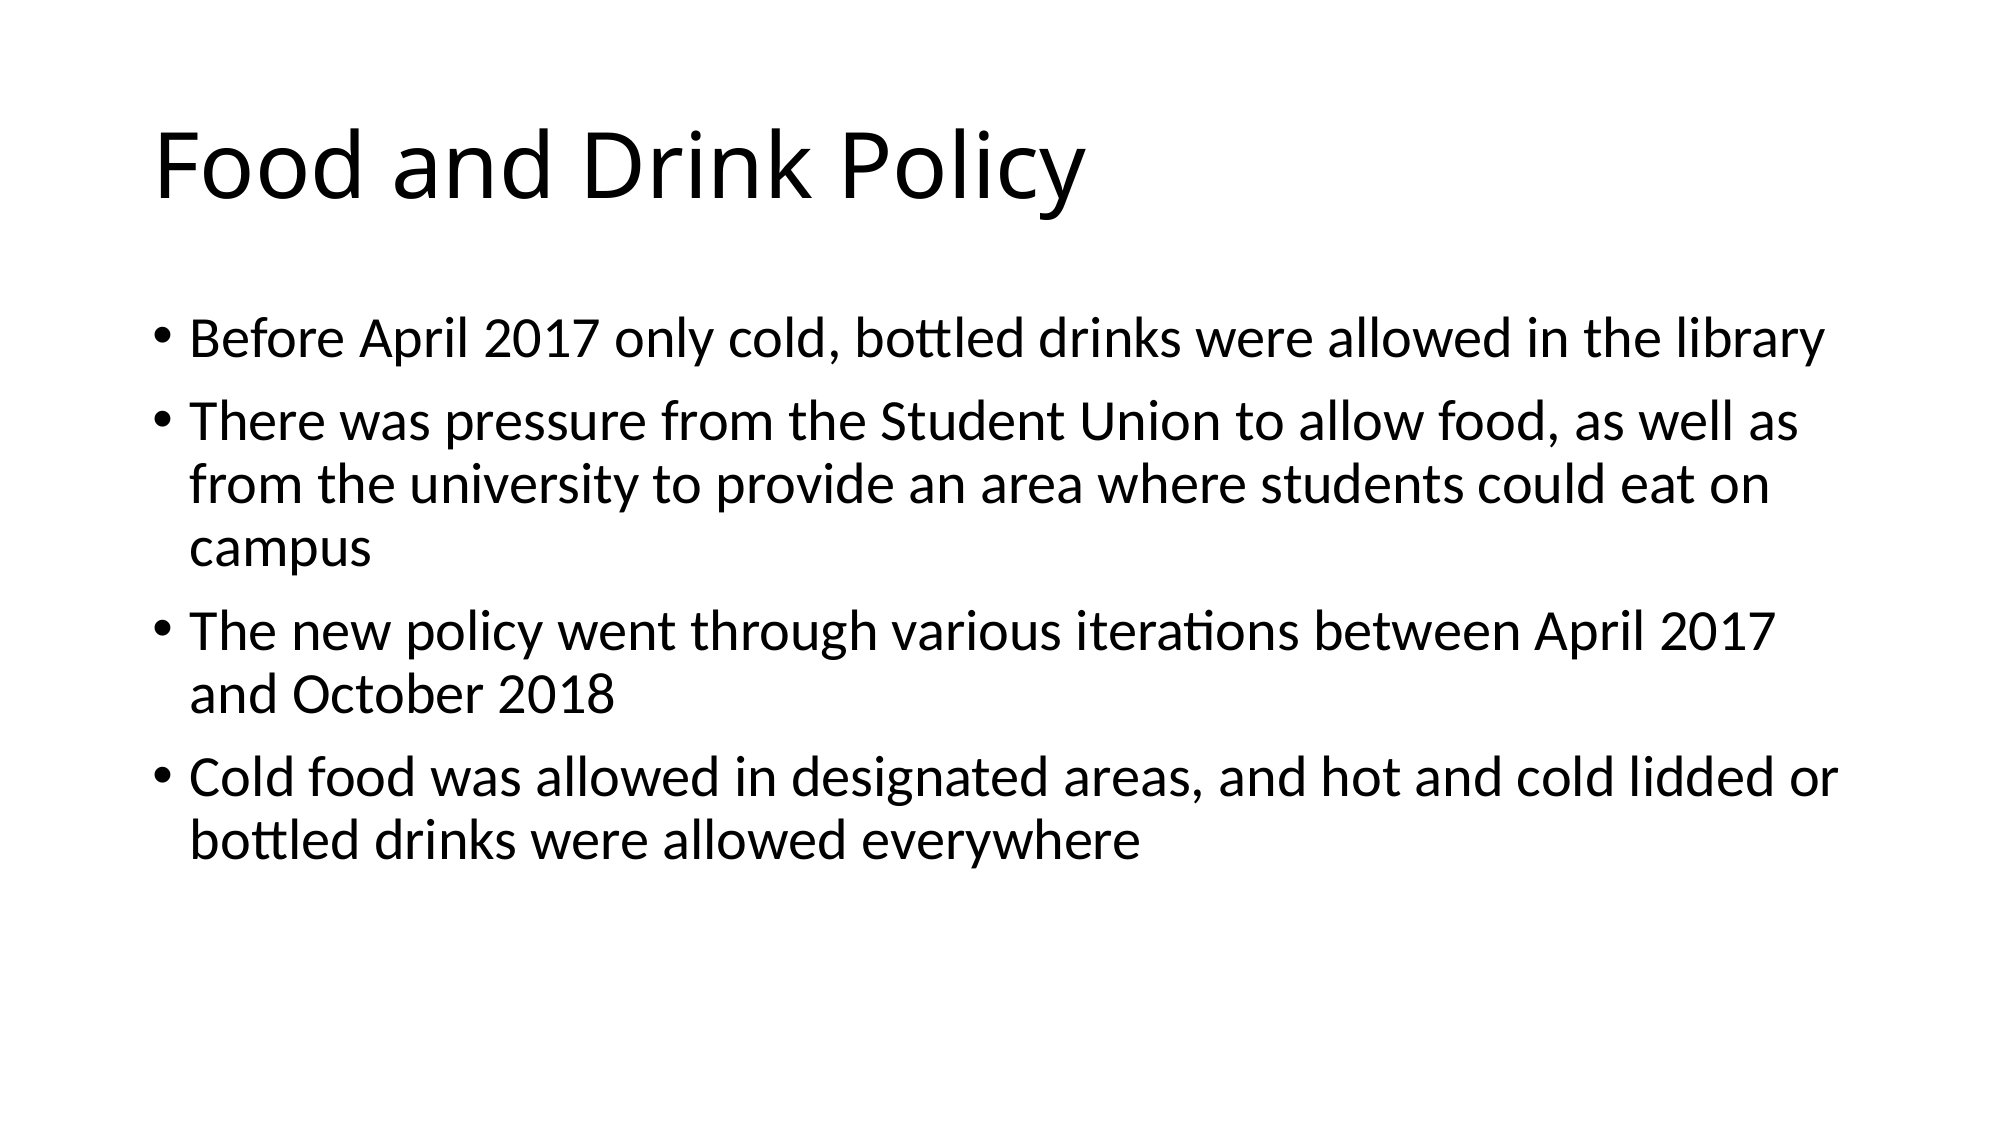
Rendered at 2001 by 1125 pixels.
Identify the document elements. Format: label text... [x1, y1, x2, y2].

list Before April 2017 only cold, bottled drinks were allowed in the library There was pressure from the Student Union to allow food, as well as from the university to provide an area where students could eat on campus The new policy went through various iterations between April 2017 and October 2018 Cold food was allowed in designated areas, and hot and cold lidded or bottled drinks were allowed everywhere [137, 299, 1863, 1014]
title Food and Drink Policy [137, 59, 1863, 278]
